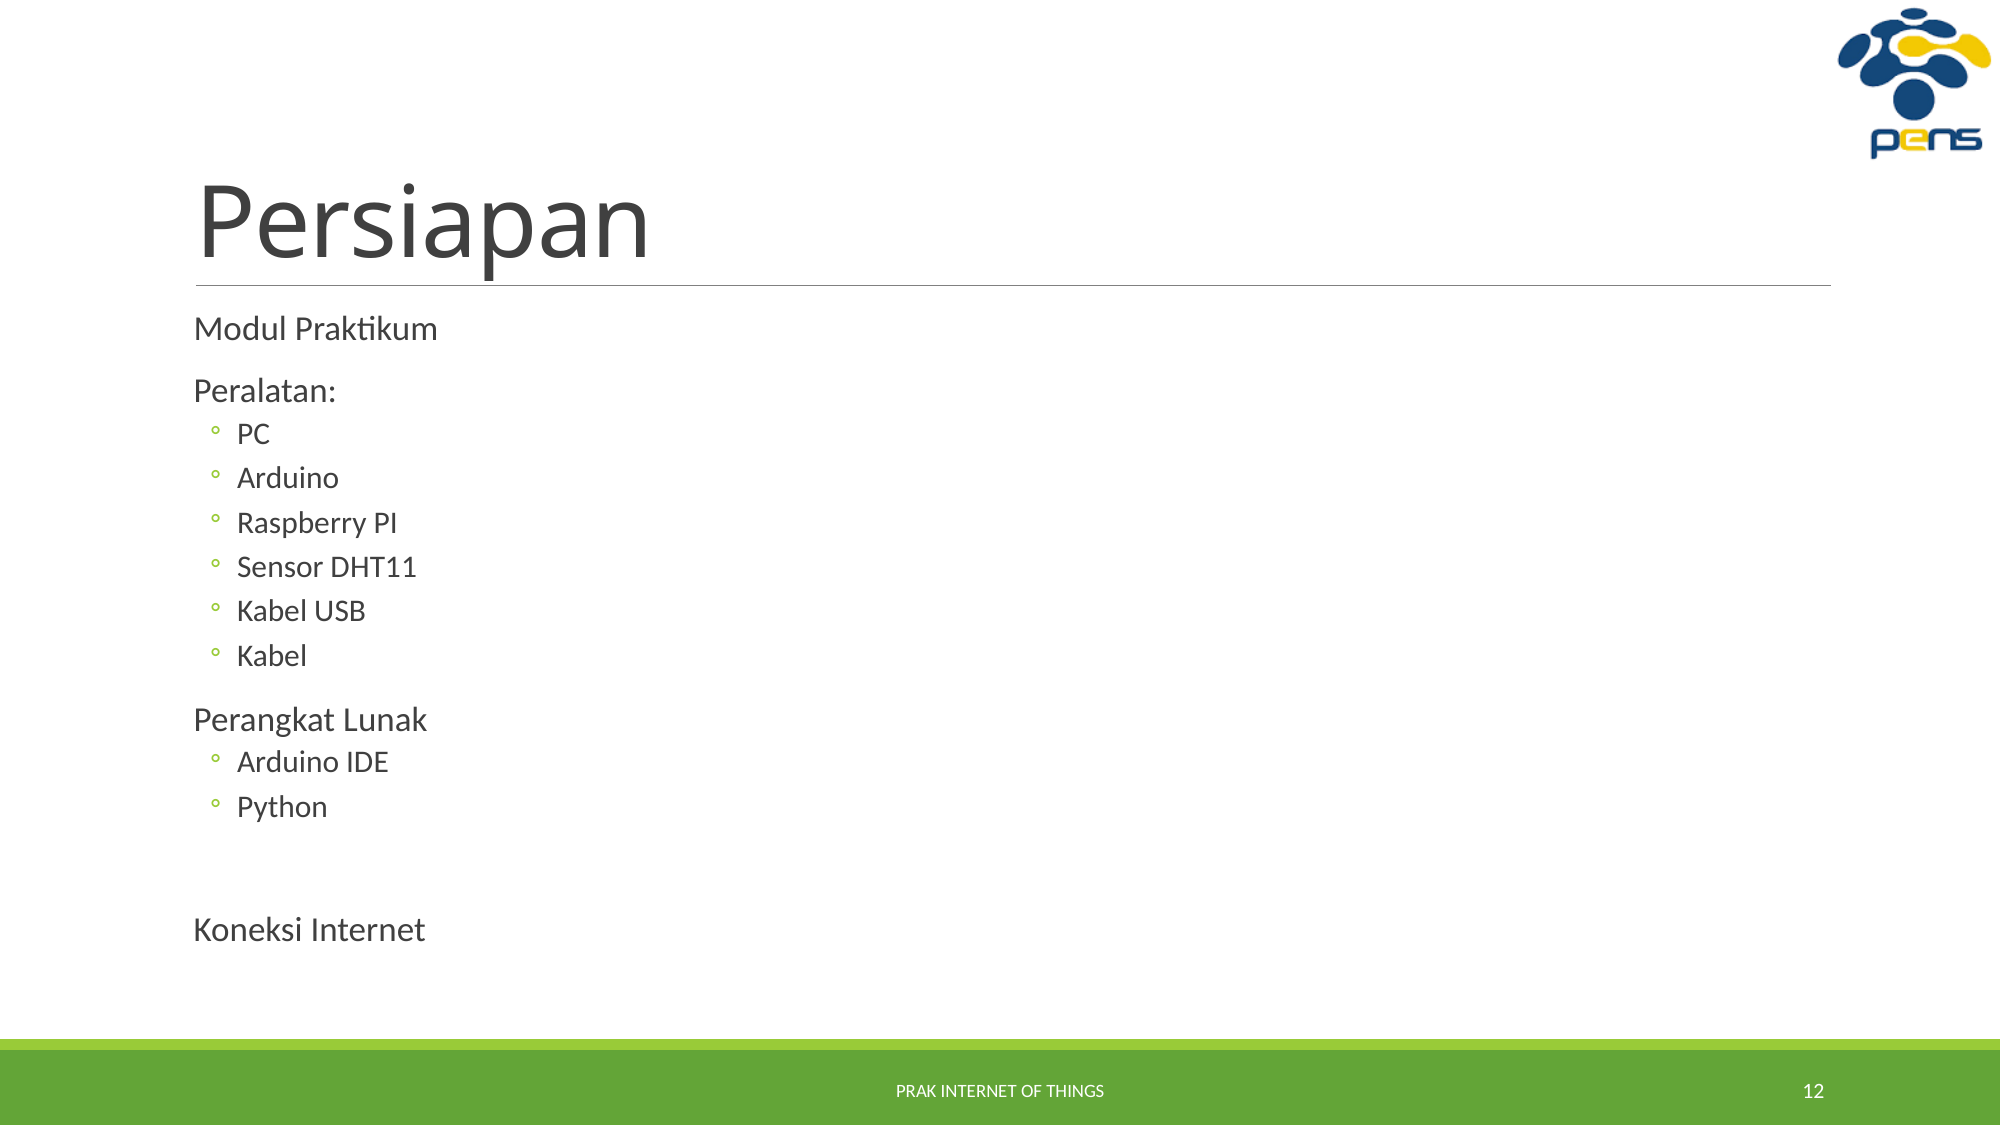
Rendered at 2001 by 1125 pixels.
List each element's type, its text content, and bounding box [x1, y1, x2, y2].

picture [1830, 2, 2000, 164]
footer Prak Internet of Things [604, 1059, 1396, 1120]
slide_number 12 [1624, 1059, 1840, 1120]
title Persiapan [180, 47, 1830, 285]
list Modul Praktikum Peralatan: PC Arduino Raspberry PI Sensor DHT11 Kabel USB Kabel Perangkat Lunak Arduino IDE Python Koneksi Internet [180, 302, 1830, 963]
